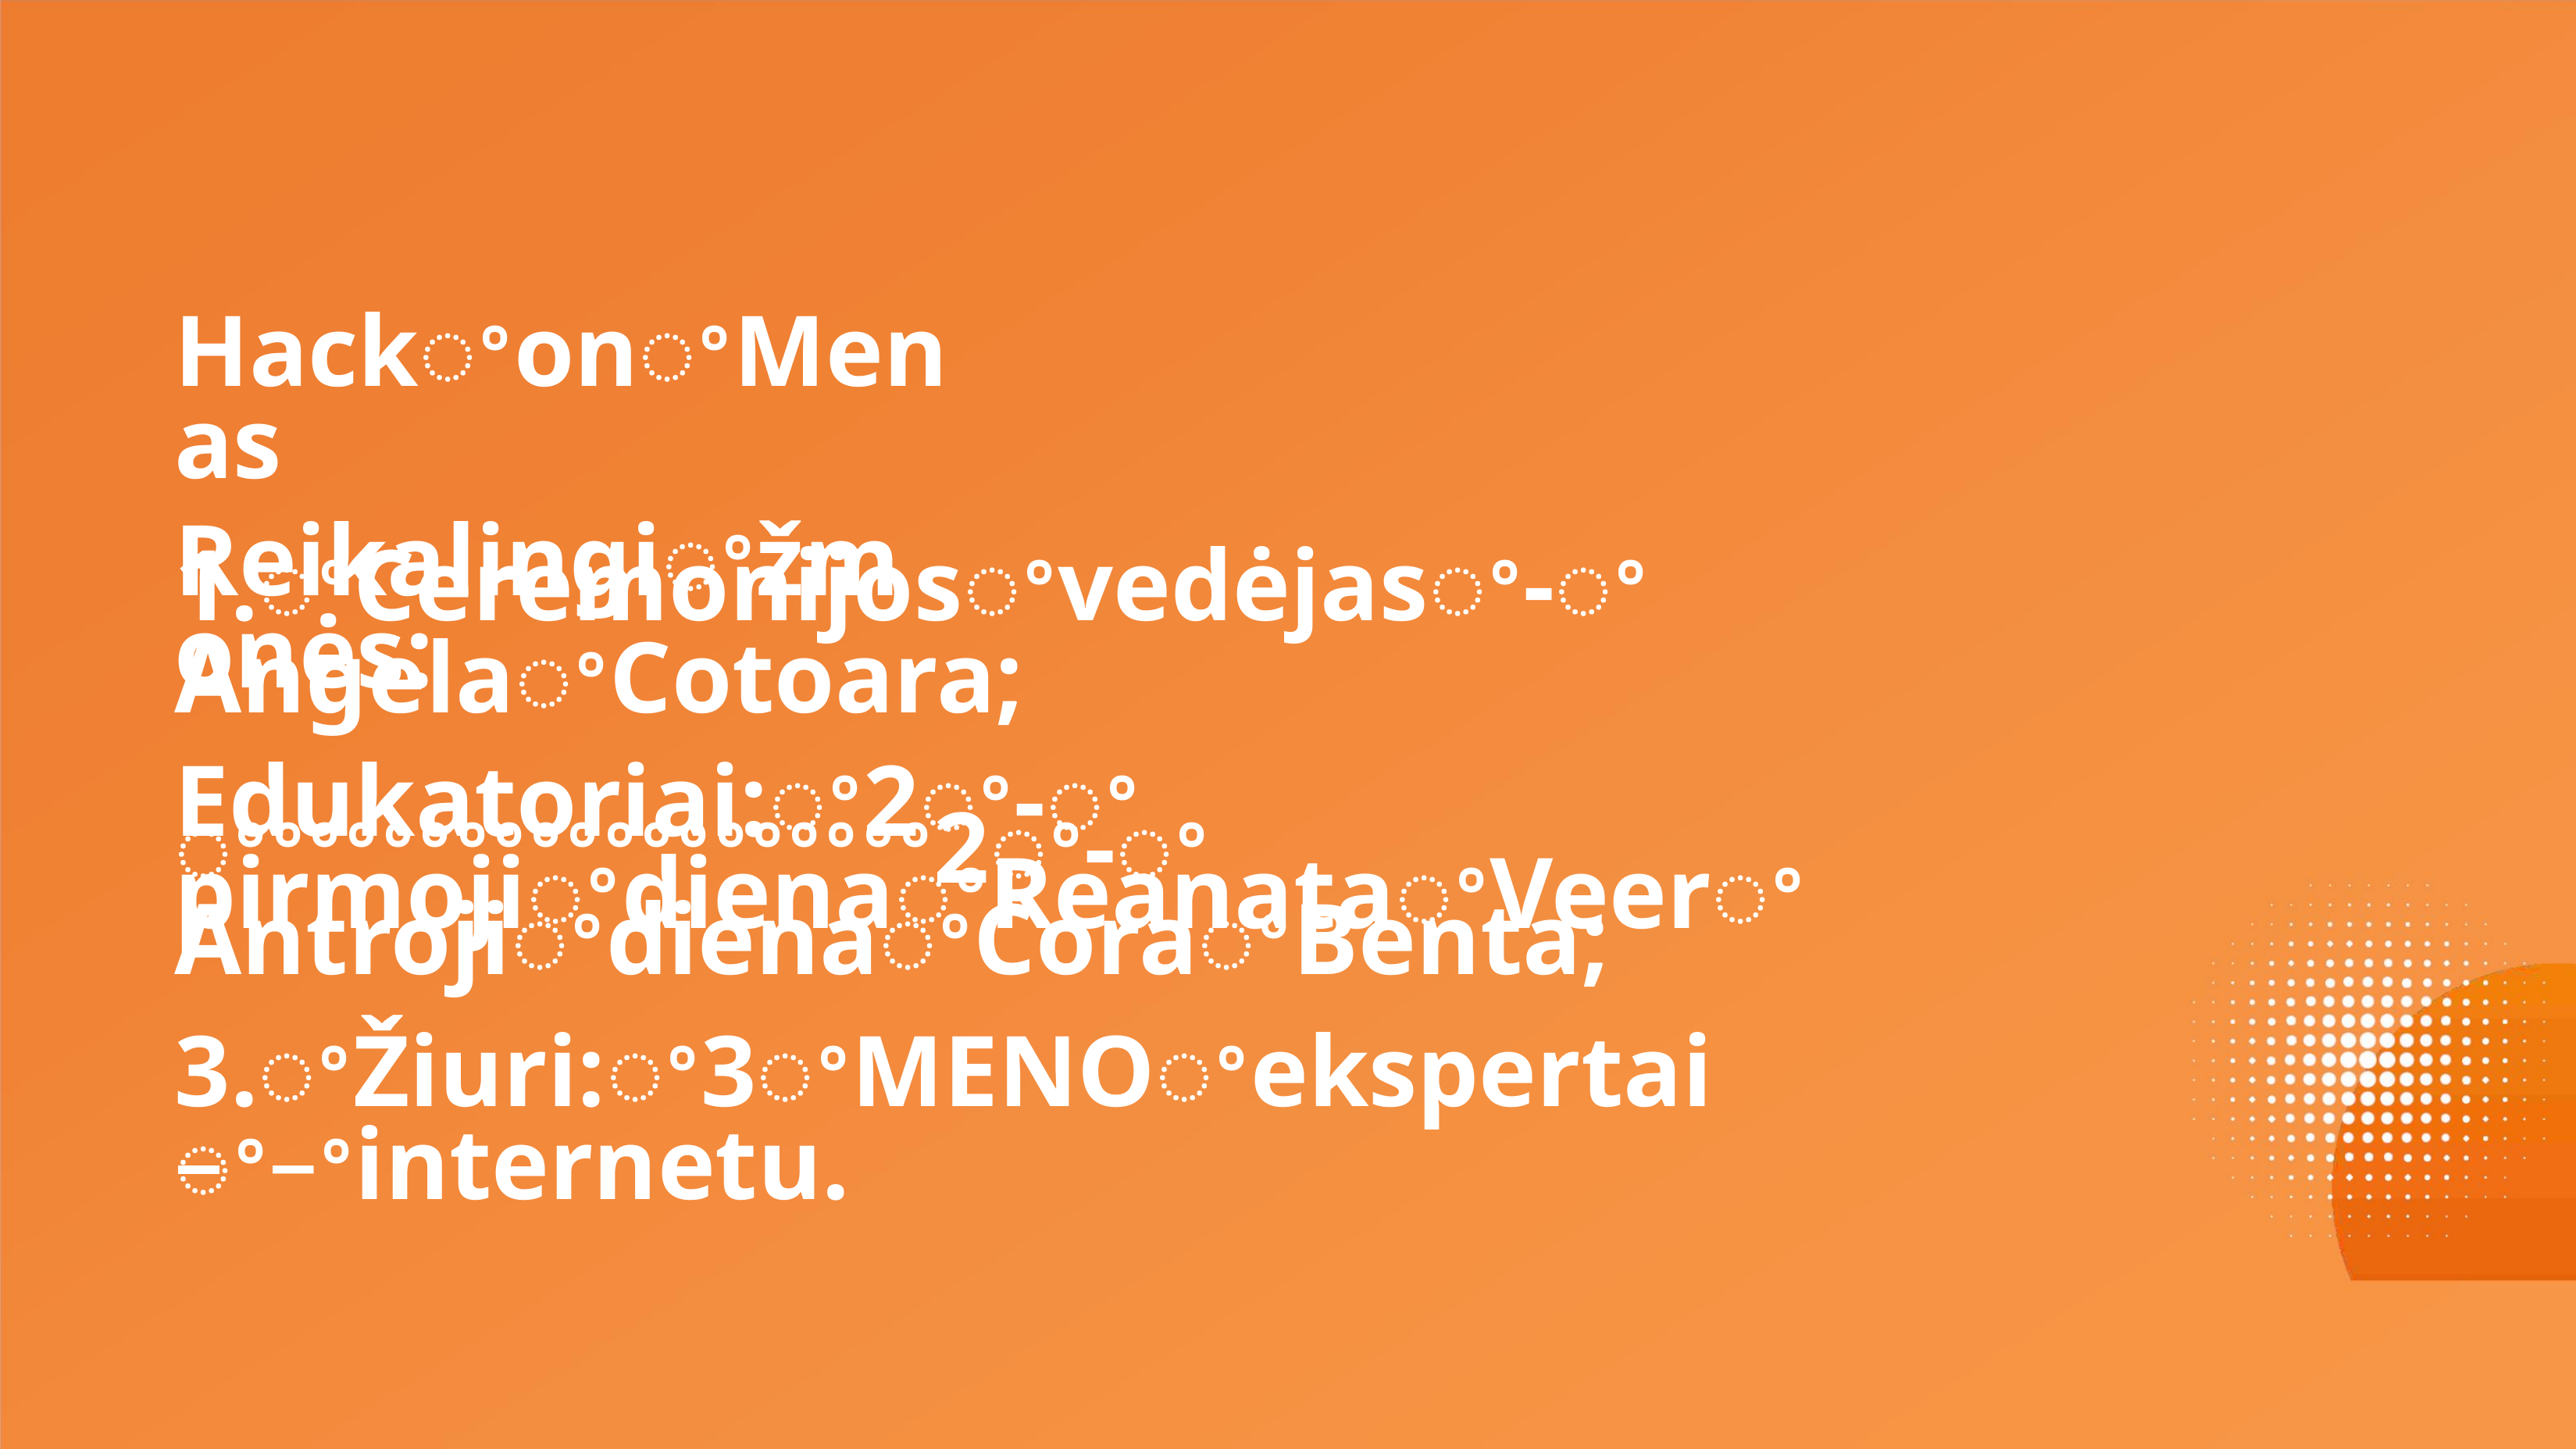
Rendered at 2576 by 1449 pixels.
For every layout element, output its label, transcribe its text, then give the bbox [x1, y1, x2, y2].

text_box HackꢀonꢀMenas Reikalingiꢀžmonės: [174, 313, 948, 548]
text_box 1.ꢀCeremonijosꢀvedėjasꢀ-ꢀAngelaꢀCotoara; Edukatoriai:ꢀ2ꢀ-ꢀpirmojiꢀdienaꢀReanataꢀVeerꢀ [174, 548, 1964, 948]
text_box [0, 0, 2576, 1449]
text_box ꢀꢀꢀꢀꢀꢀꢀꢀꢀꢀꢀꢀꢀꢀꢀꢀꢀꢀꢀ2ꢀ-ꢀAntrojiꢀdienaꢀCoraꢀBenta; 3.ꢀŽiuri:ꢀ3ꢀMENOꢀekspertaiꢀ–ꢀinternetu. [174, 809, 1764, 1219]
